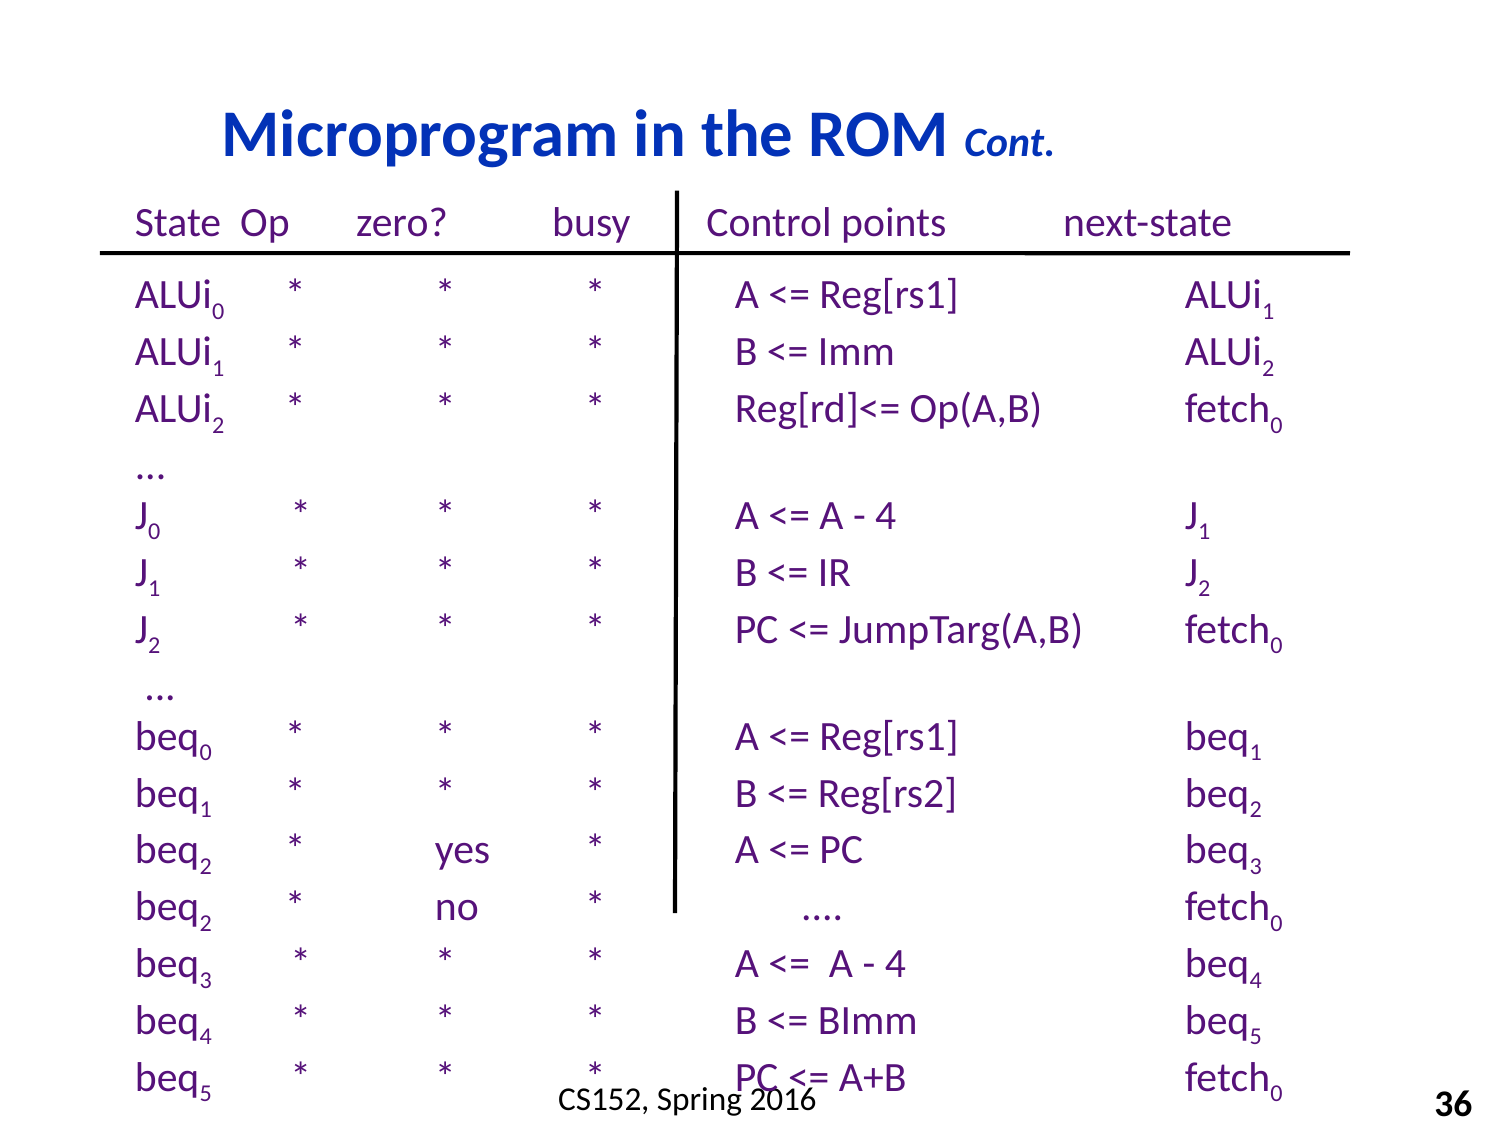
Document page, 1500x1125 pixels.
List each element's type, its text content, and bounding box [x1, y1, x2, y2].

text_box State Op zero? busy Control points next-state ALUi0 * * * A <= Reg[rs1] ALUi1 ALUi1 * * * B <= Imm ALUi2 ALUi2 * * * Reg[rd]<= Op(A,B) fetch0 ... J0 * * * A <= A - 4 J1 J1 * * * B <= IR J2 J2 * * * PC <= JumpTarg(A,B) fetch0 ... beq0 * * * A <= Reg[rs1] beq1 beq1 * * * B <= Reg[rs2] beq2 beq2 * yes * A <= PC beq3 beq2 * no * .... fetch0 beq3 * * * A <= A - 4 beq4 beq4 * * * B <= BImm beq5 beq5 * * * PC <= A+B fetch0 ... [120, 254, 1298, 1125]
title Microprogram in the ROM Cont. [49, 64, 1228, 205]
slide_number 36 [1298, 1076, 1488, 1125]
text_box State Op zero? busy Control points next-state ALUi0 * * * A <= Reg[rs1] ALUi1 ALUi1 * * * B <= Imm ALUi2 ALUi2 * * * Reg[rd]<= Op(A,B) fetch0 ... J0 * * * A <= A - 4 J1 J1 * * * B <= IR J2 J2 * * * PC <= JumpTarg(A,B) fetch0 ... beq0 * * * A <= Reg[rs1] beq1 beq1 * * * B <= Reg[rs2] beq2 beq2 * yes * A <= PC beq3 beq2 * no * .... fetch0 beq3 * * * A <= A - 4 beq4 beq4 * * * B <= BImm beq5 beq5 * * * PC <= A+B fetch0 ... [120, 187, 1298, 253]
